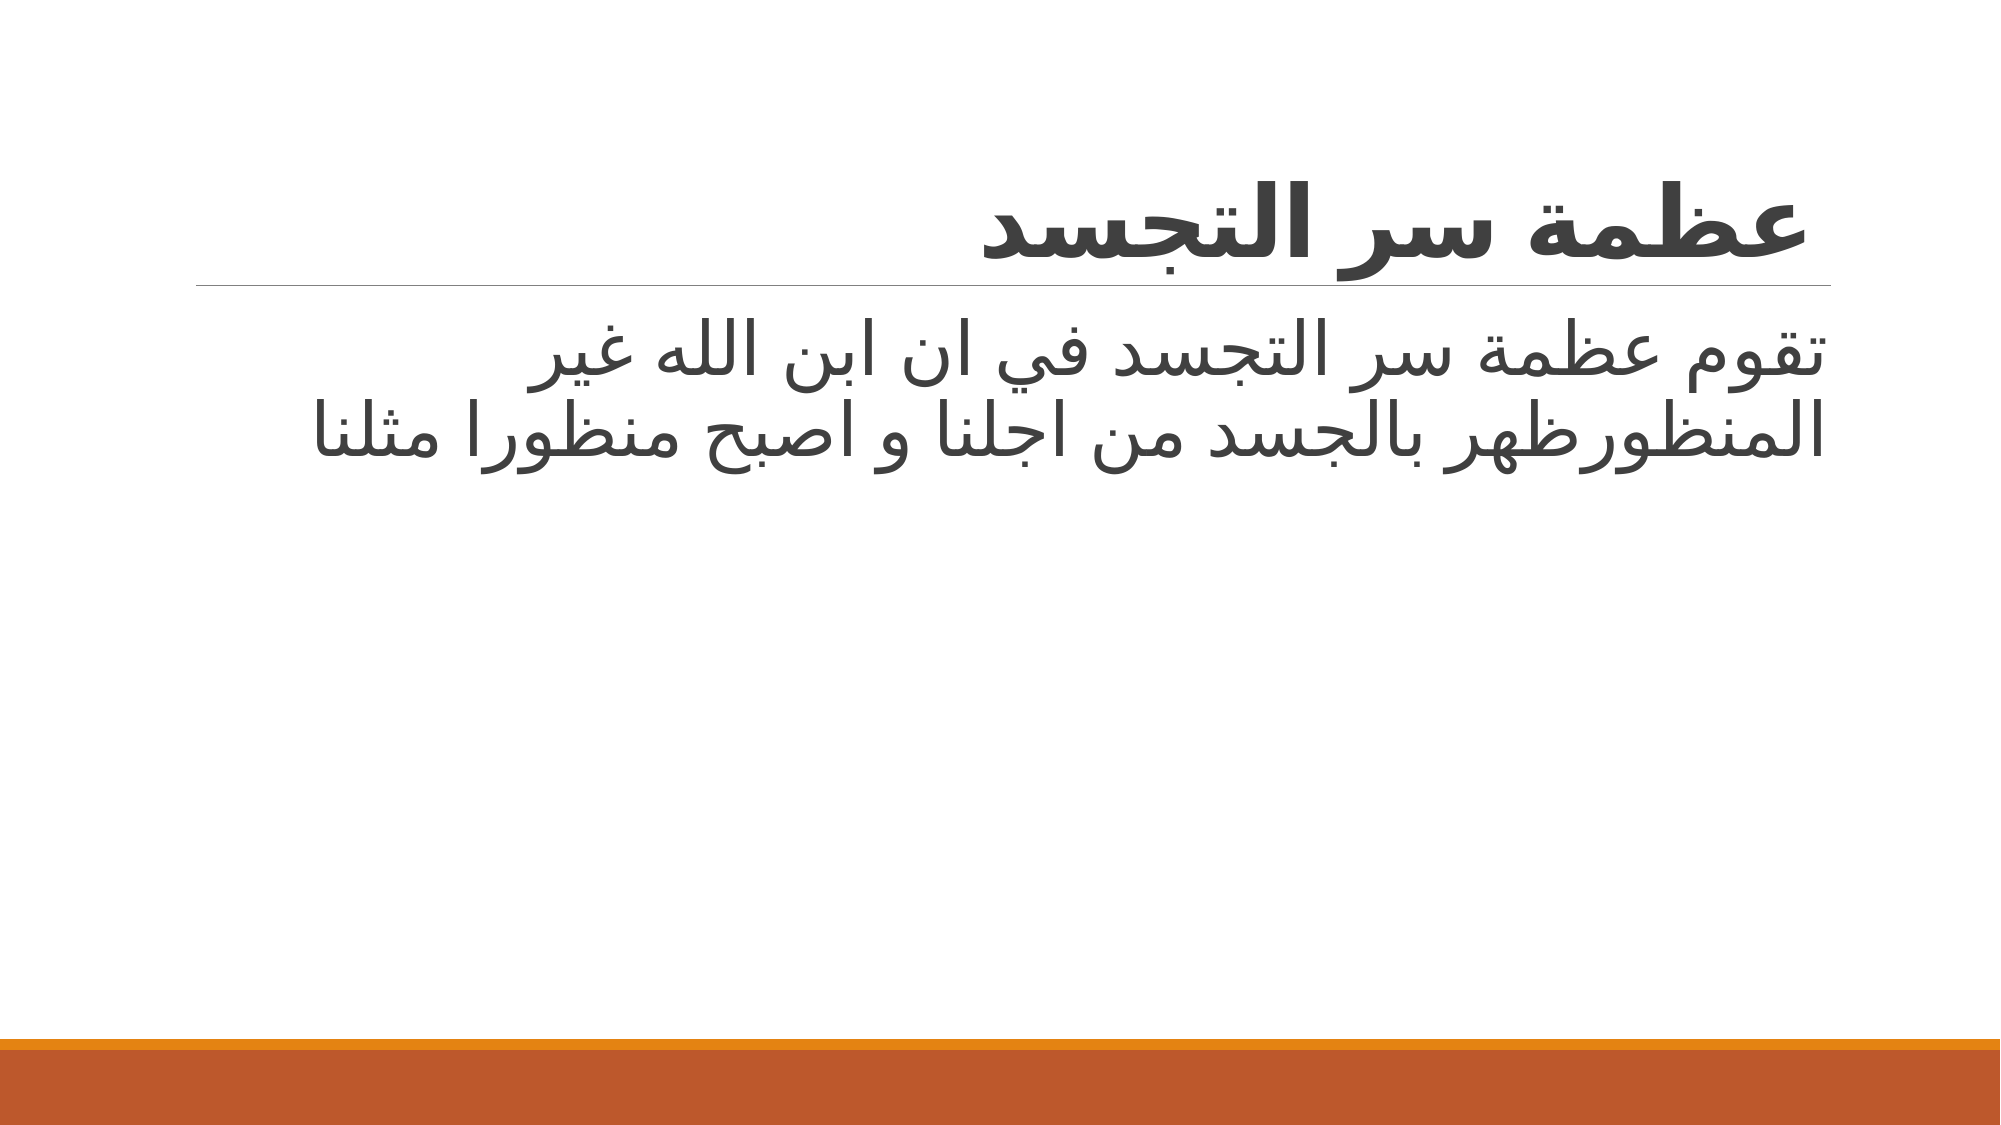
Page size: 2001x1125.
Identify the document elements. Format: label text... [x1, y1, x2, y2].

list تقوم عظمة سر التجسد في ان ابن الله غير المنظورظهر بالجسد من اجلنا و اصبح منظورا مثلنا [180, 302, 1830, 637]
title عظمة سر التجسد [180, 47, 1830, 285]
